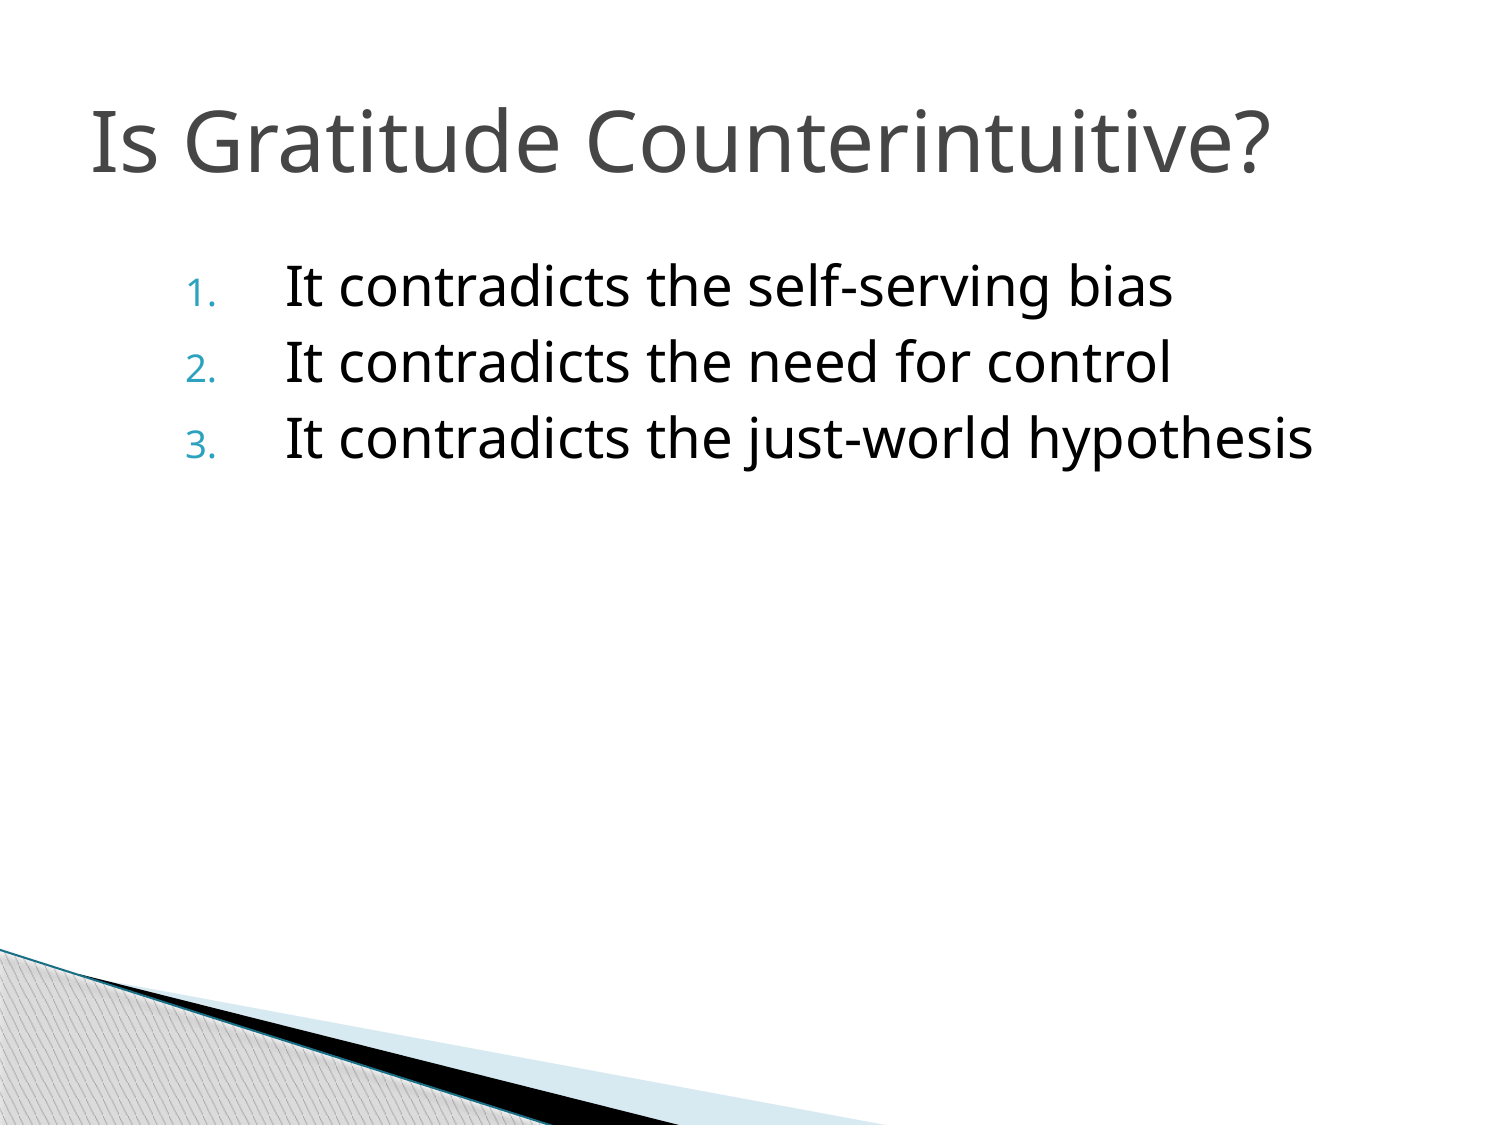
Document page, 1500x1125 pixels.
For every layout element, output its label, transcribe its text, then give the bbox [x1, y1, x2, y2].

list It contradicts the self-serving bias It contradicts the need for control It contradicts the just-world hypothesis [74, 242, 1426, 986]
title Is Gratitude Counterintuitive? [75, 45, 1425, 233]
